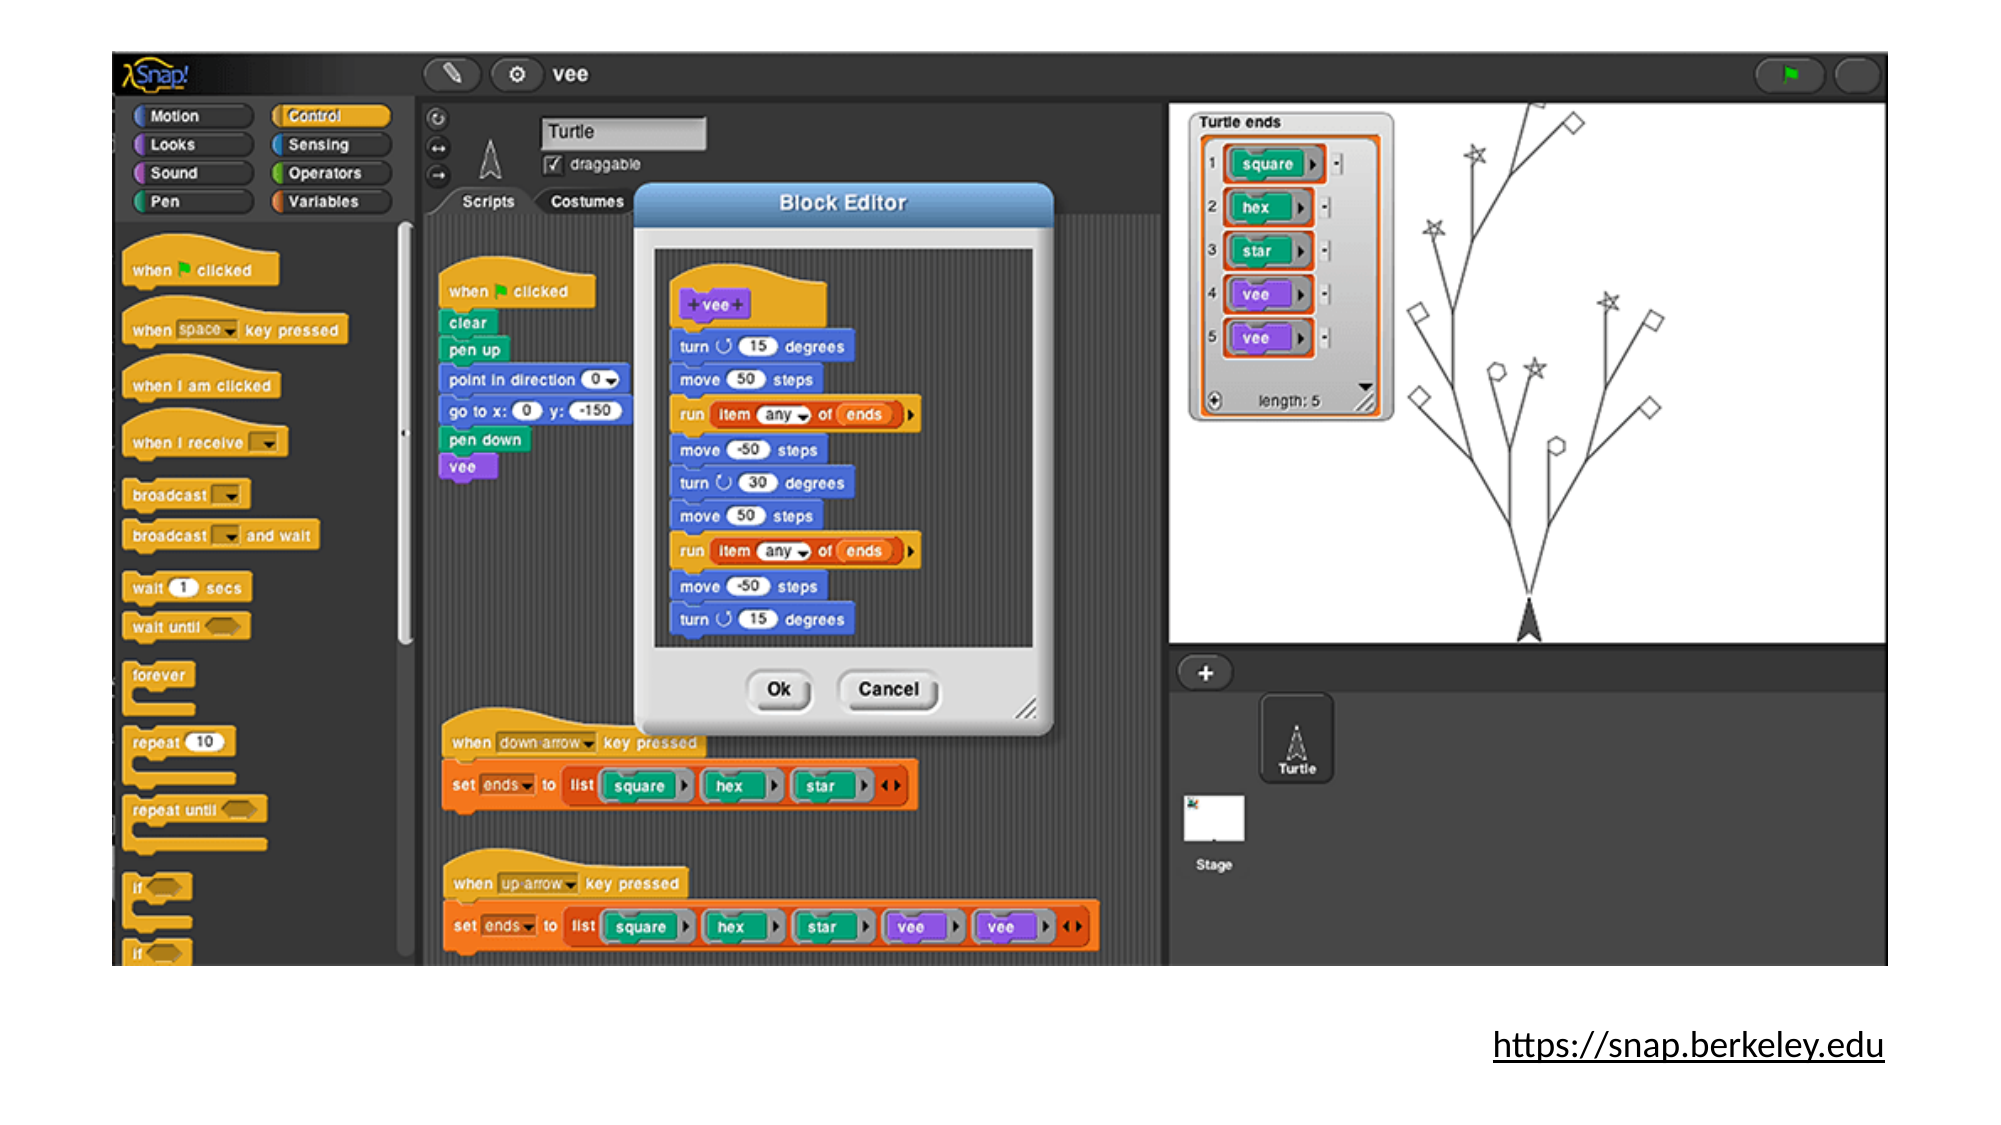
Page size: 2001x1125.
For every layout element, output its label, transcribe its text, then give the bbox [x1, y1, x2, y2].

picture [112, 51, 1888, 966]
text_box https://snap.berkeley.edu [1477, 1012, 1916, 1073]
